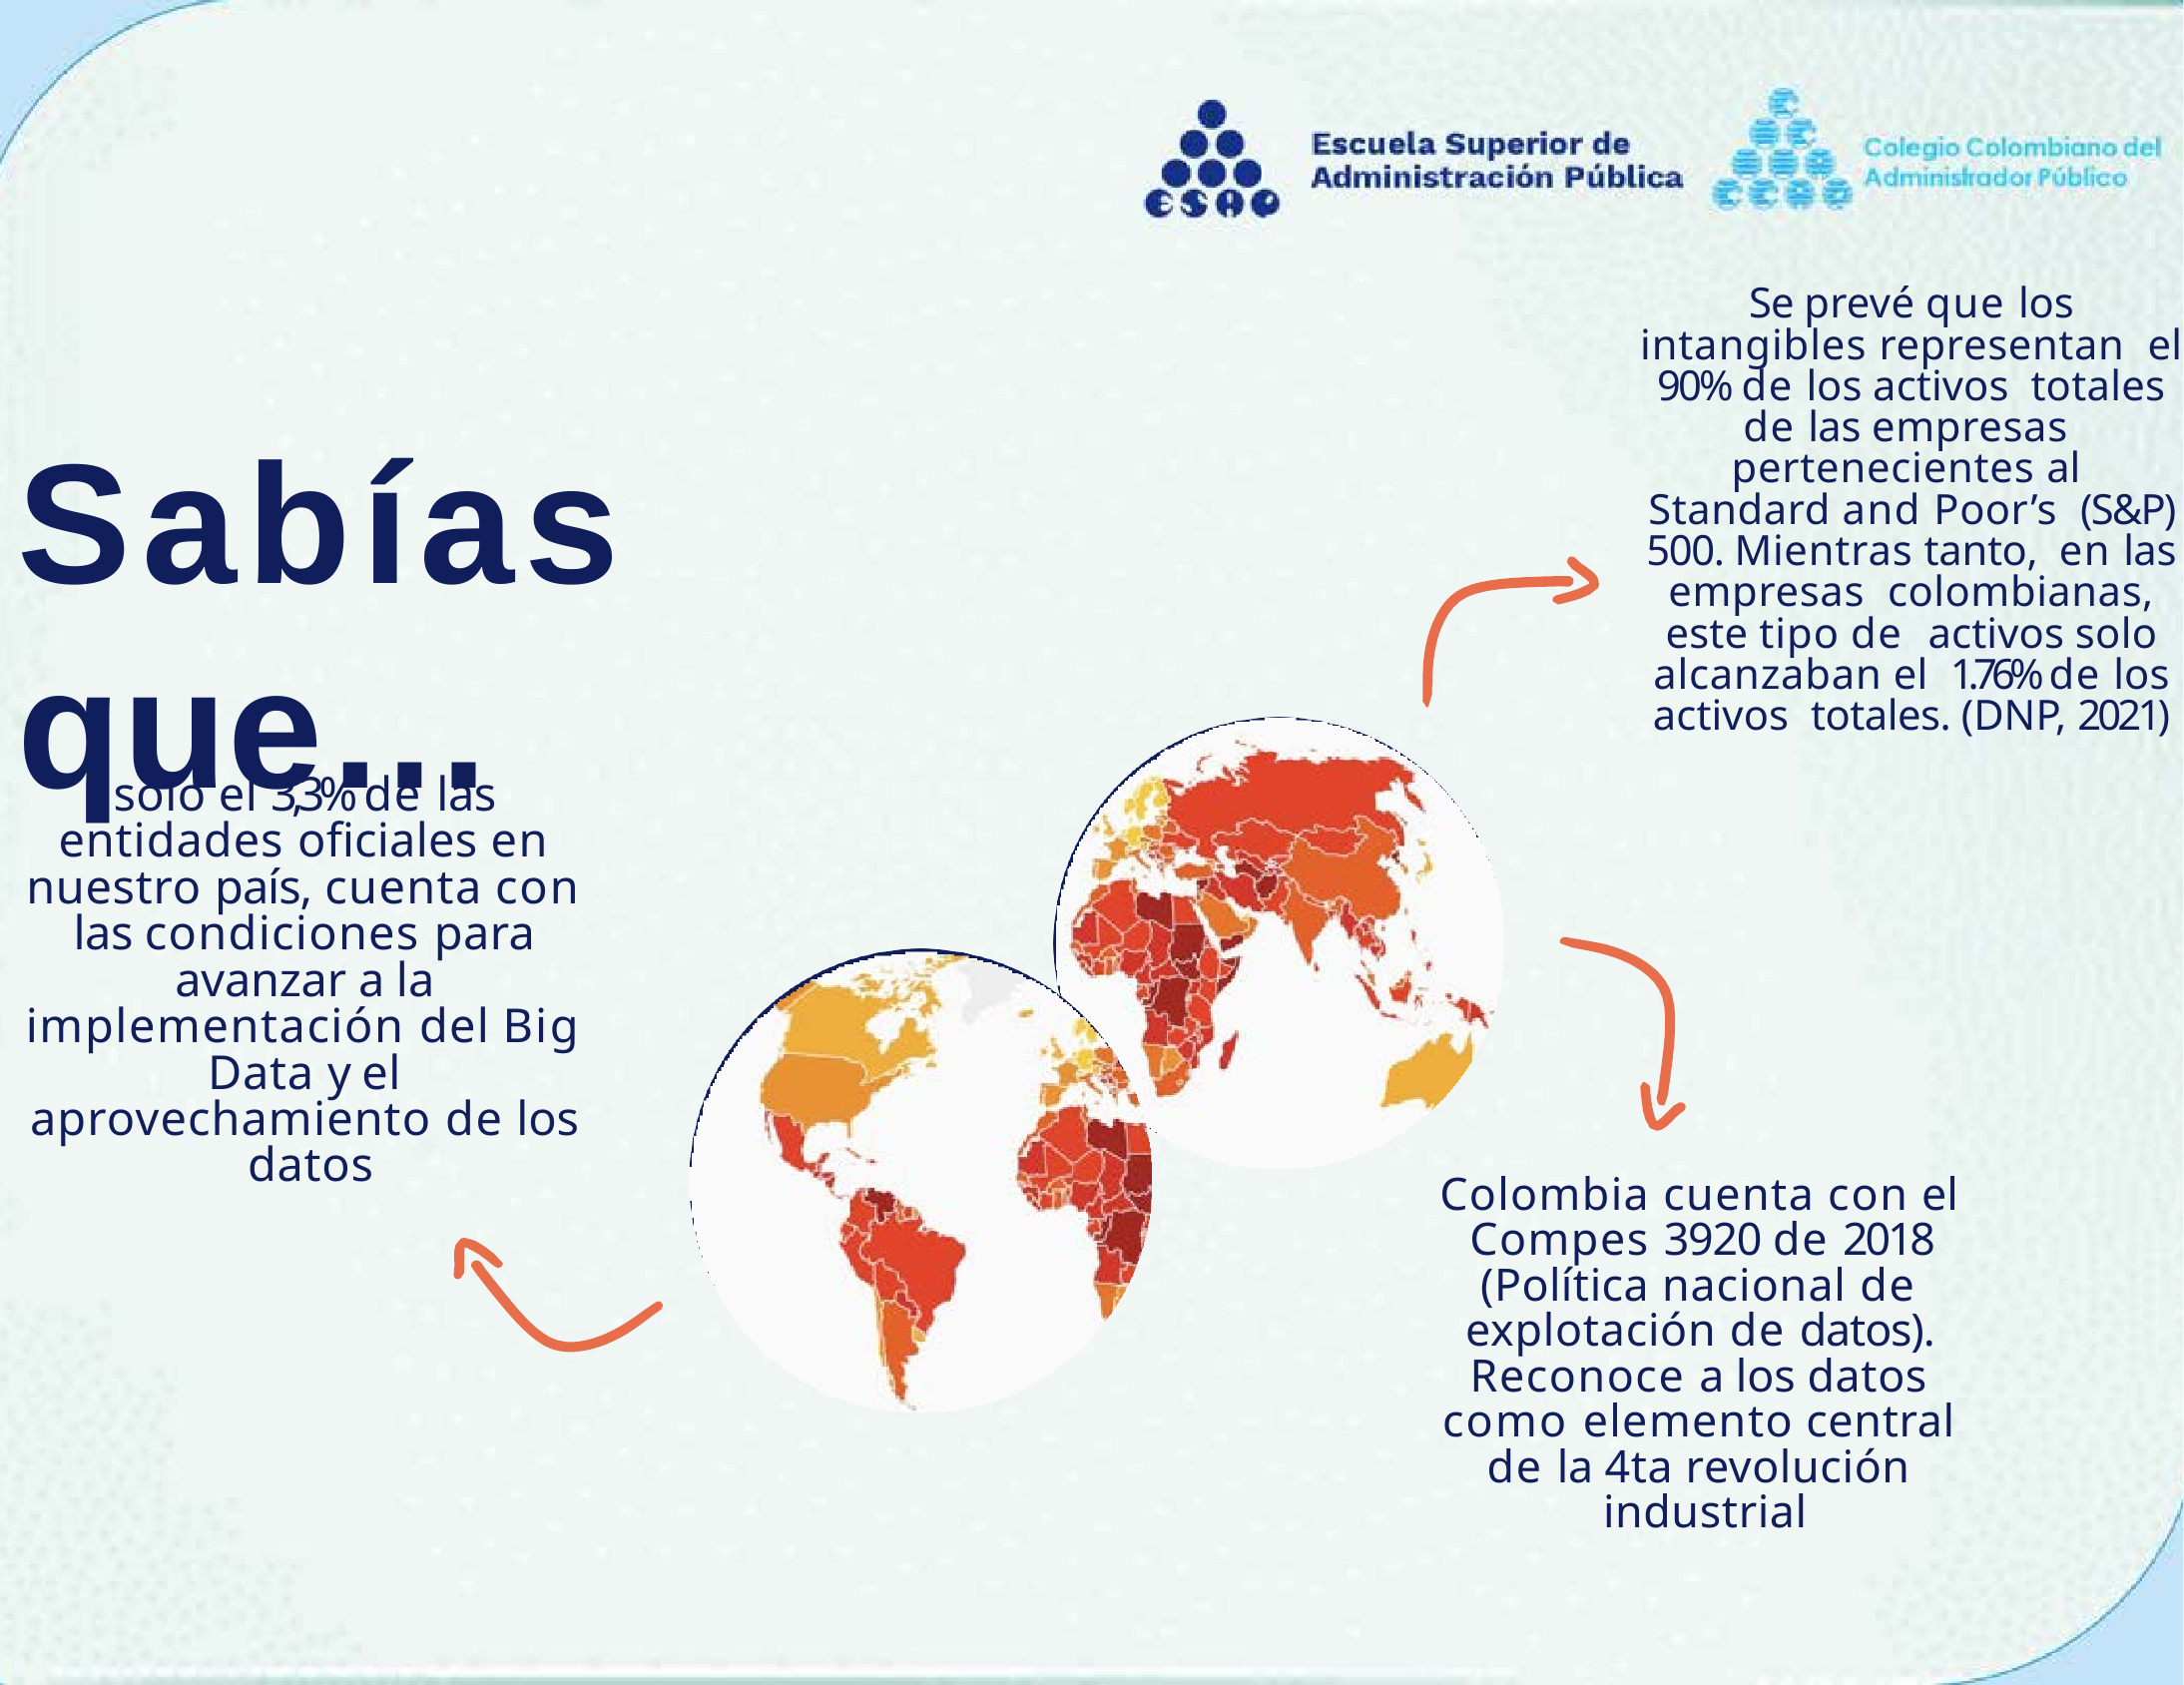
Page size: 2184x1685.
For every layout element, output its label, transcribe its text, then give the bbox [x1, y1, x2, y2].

text_box [471, 1260, 663, 1353]
text_box [1422, 576, 1574, 708]
text_box [1640, 1081, 1686, 1131]
text_box [1559, 936, 1676, 1106]
picture [0, 0, 2184, 1685]
text_box Se prevé que los intangibles representan el 90% de los activos totales de las empresas pertenecientes al Standard and Poor’s (S&P) 500. Mientras tanto, en las empresas colombianas, este tipo de activos solo alcanzaban el 1.76% de los activos totales. (DNP, 2021) [1636, 274, 2184, 739]
text_box [453, 1237, 503, 1280]
text_box Colombia cuenta con el Compes 3920 de 2018 (Política nacional de explotación de datos). Reconoce a los datos como elemento central de la 4ta revolución industrial [1431, 1162, 1977, 1537]
text_box [1552, 556, 1600, 605]
title Sabías que… [15, 409, 1148, 823]
text_box solo el 3,3% de las entidades oficiales en nuestro país, cuenta con las condiciones para avanzar a la implementación del Big Data y el aprovechamiento de los datos [17, 823, 604, 1192]
